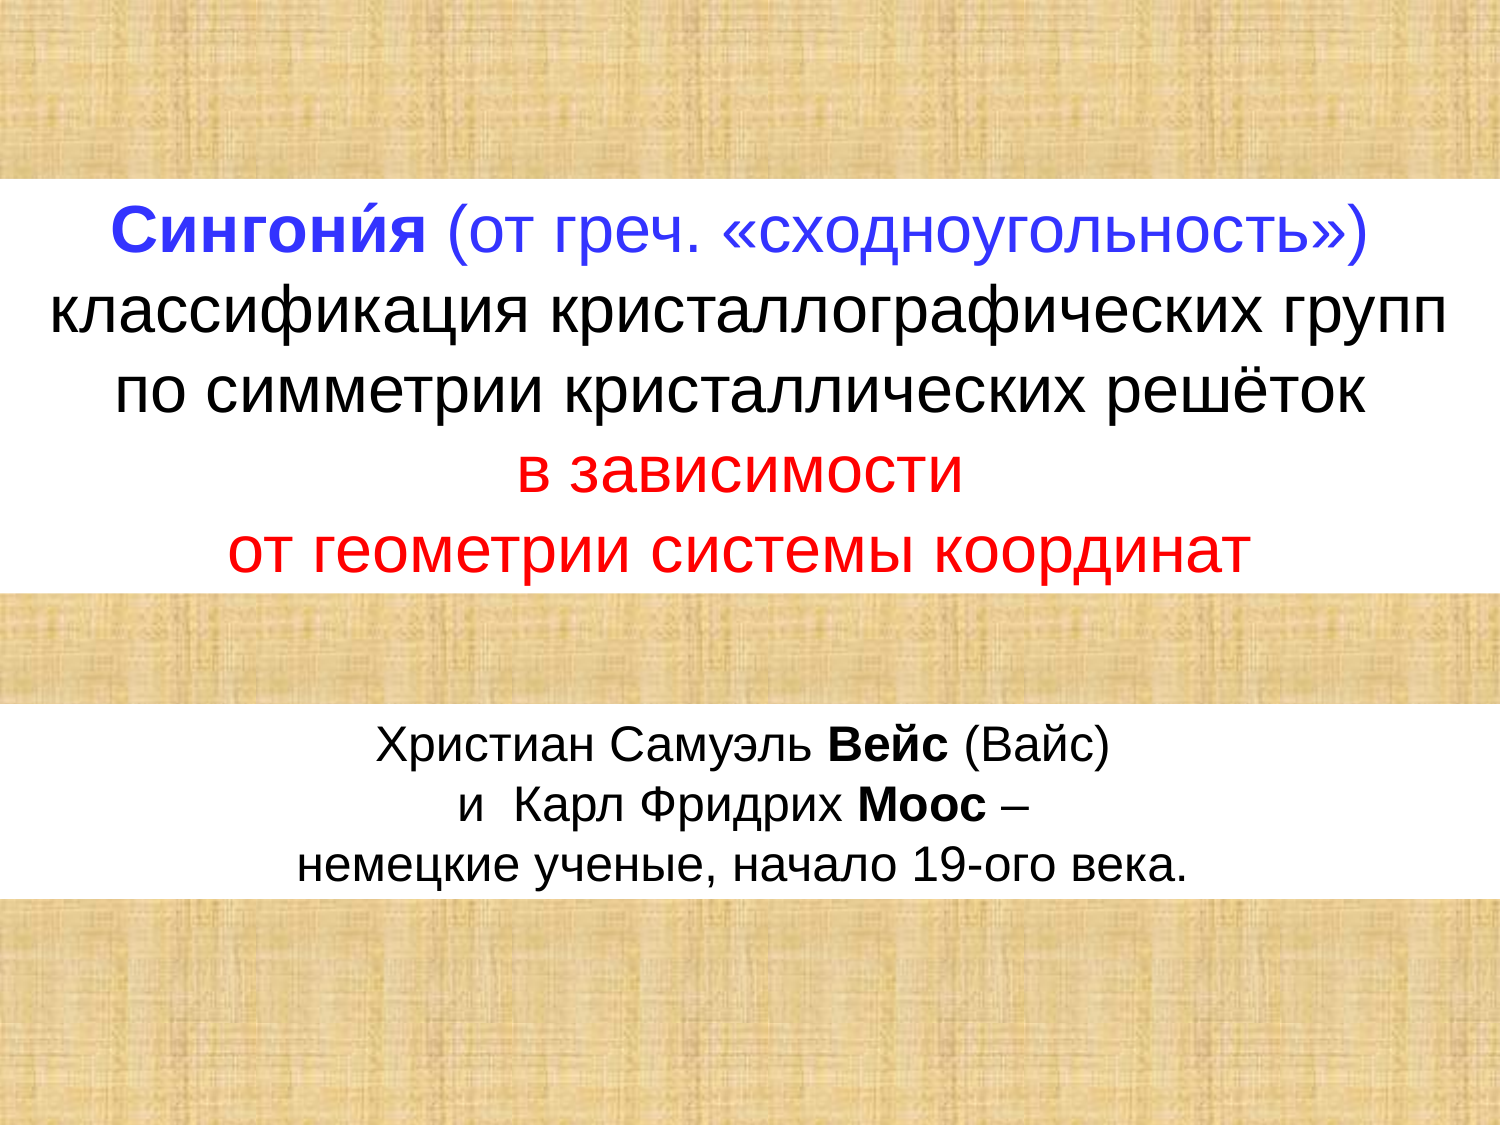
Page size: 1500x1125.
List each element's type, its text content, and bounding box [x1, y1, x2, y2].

text_box Сингони́я (от греч. «сходноугольность») классификация кристаллографических групп по симметрии кристаллических решёток в зависимости от геометрии системы координат [0, 178, 1500, 594]
text_box Христиан Самуэль Вейс (Вайс) и Карл Фридрих Моос – немецкие ученые, начало 19-ого века. [0, 704, 1500, 899]
picture [0, 594, 1500, 704]
picture [0, 899, 1500, 1125]
picture [0, 0, 1500, 178]
